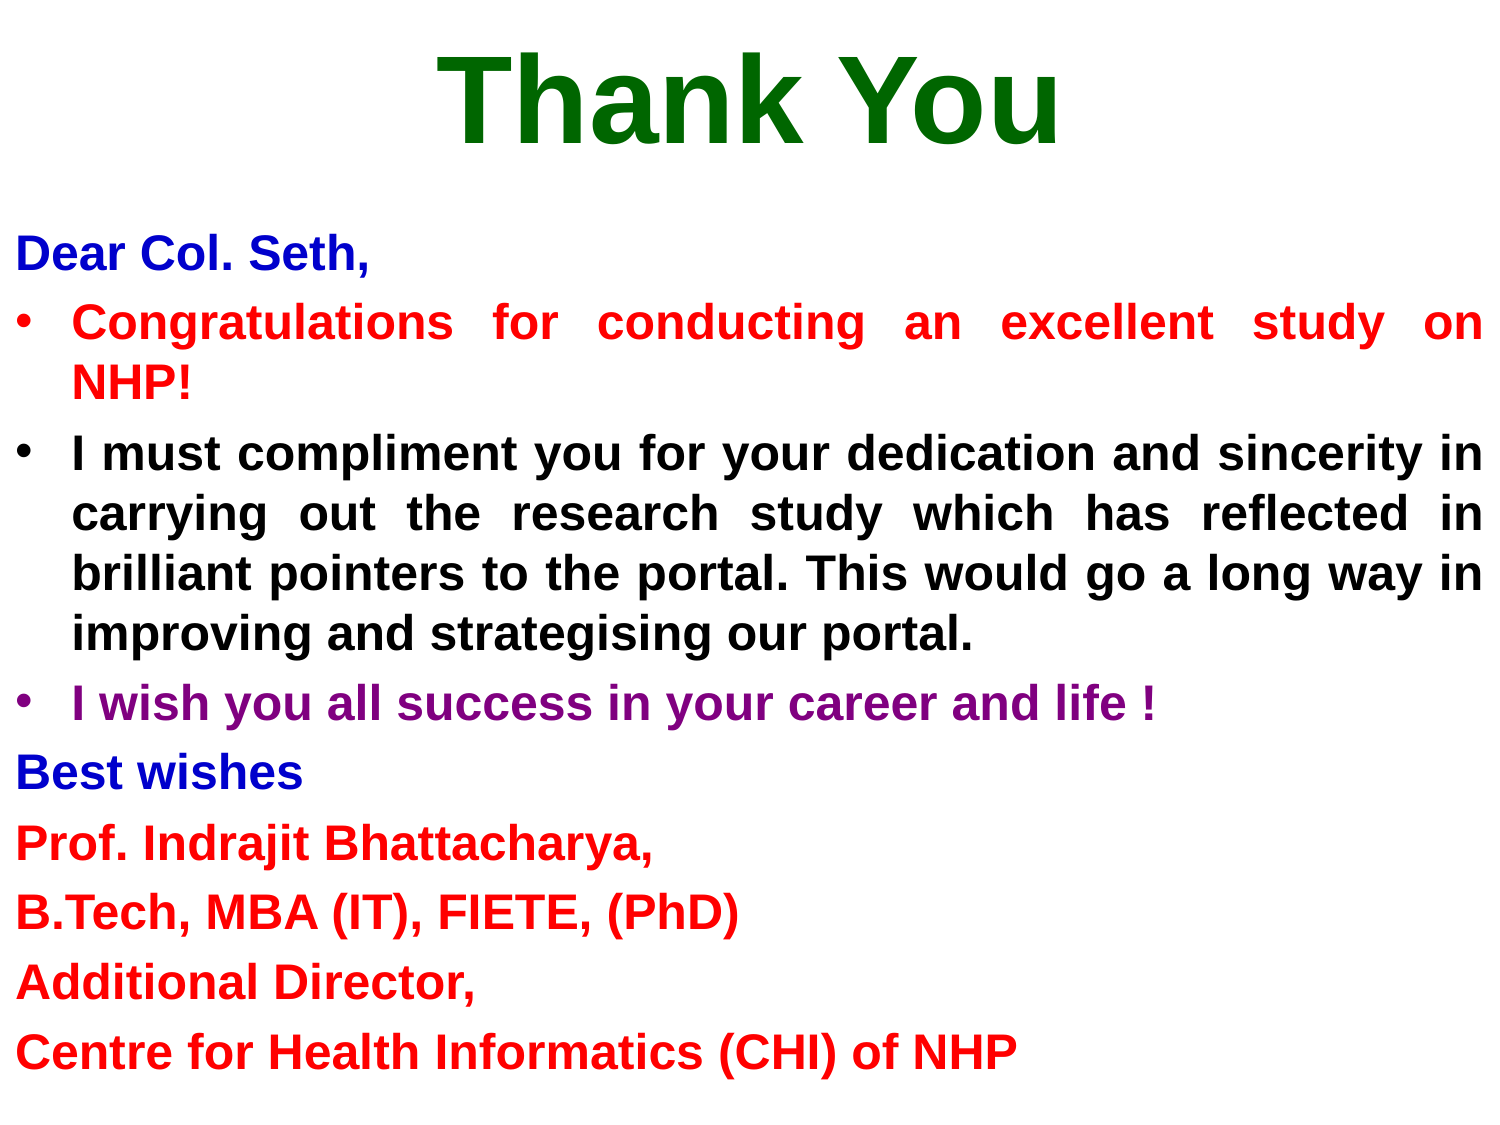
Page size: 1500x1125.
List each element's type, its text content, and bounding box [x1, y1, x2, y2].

list Dear Col. Seth, Congratulations for conducting an excellent study on NHP! I must compliment you for your dedication and sincerity in carrying out the research study which has reflected in brilliant pointers to the portal. This would go a long way in improving and strategising our portal. I wish you all success in your career and life ! Best wishes Prof. Indrajit Bhattacharya, B.Tech, MBA (IT), FIETE, (PhD) Additional Director, Centre for Health Informatics (CHI) of NHP [0, 212, 1500, 1125]
title Thank You [0, 0, 1500, 188]
